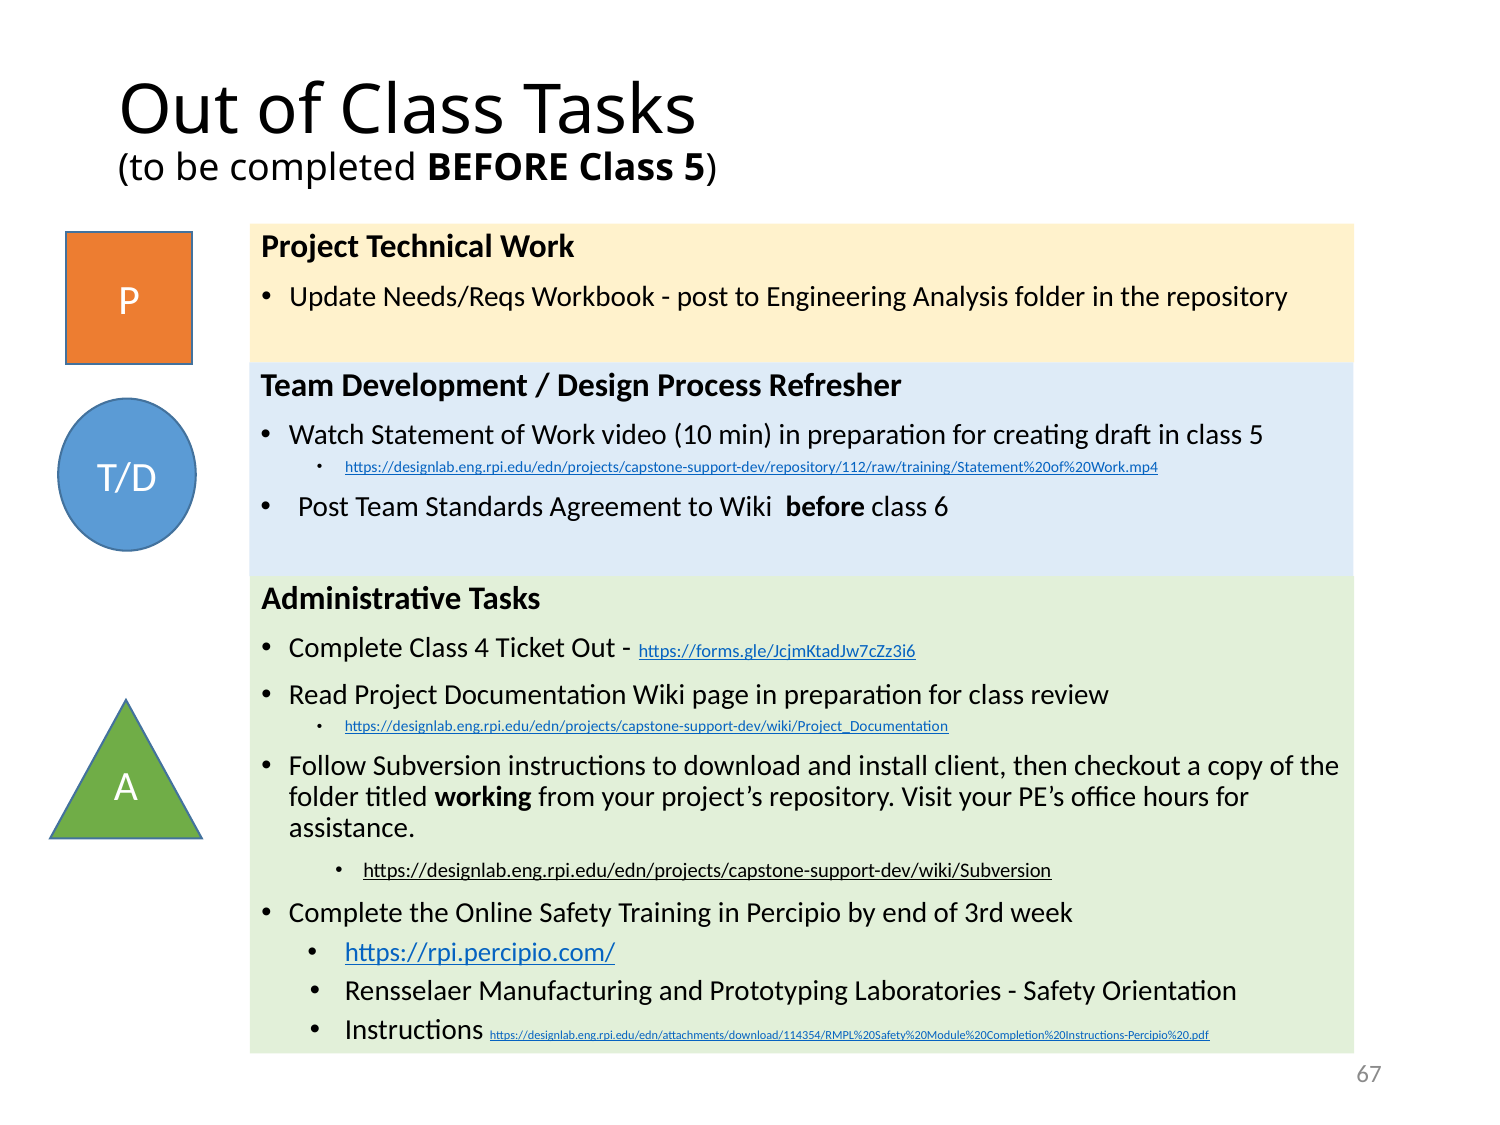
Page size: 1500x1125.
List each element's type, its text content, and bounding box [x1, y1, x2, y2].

text_box Administrative Tasks Complete Class 4 Ticket Out - https://forms.gle/JcjmKtadJw7cZz3i6 Read Project Documentation Wiki page in preparation for class review https://designlab.eng.rpi.edu/edn/projects/capstone-support-dev/wiki/Project_Documentation Follow Subversion instructions to download and install client, then checkout a copy of the folder titled working from your project’s repository. Visit your PE’s office hours for assistance. https://designlab.eng.rpi.edu/edn/projects/capstone-support-dev/wiki/Subversion Complete the Online Safety Training in Percipio by end of 3rd week https://rpi.percipio.com/ Rensselaer Manufacturing and Prototyping Laboratories - Safety Orientation Instructions https://designlab.eng.rpi.edu/edn/attachments/download/114354/RMPL%20Safety%20Module%20Completion%20Instructions-Percipio%20.pdf [249, 576, 1355, 1054]
text_box P [65, 231, 193, 365]
text_box Team Development / Design Process Refresher Watch Statement of Work video (10 min) in preparation for creating draft in class 5 https://designlab.eng.rpi.edu/edn/projects/capstone-support-dev/repository/112/raw/training/Statement%20of%20Work.mp4 Post Team Standards Agreement to Wiki before class 6 [249, 362, 1354, 576]
title Out of Class Tasks (to be completed BEFORE Class 5) [103, 59, 1397, 204]
text_box A [48, 697, 204, 840]
text_box Project Technical Work Update Needs/Reqs Workbook - post to Engineering Analysis folder in the repository [249, 223, 1355, 363]
text_box T/D [57, 397, 197, 552]
slide_number 67 [1059, 1042, 1397, 1103]
